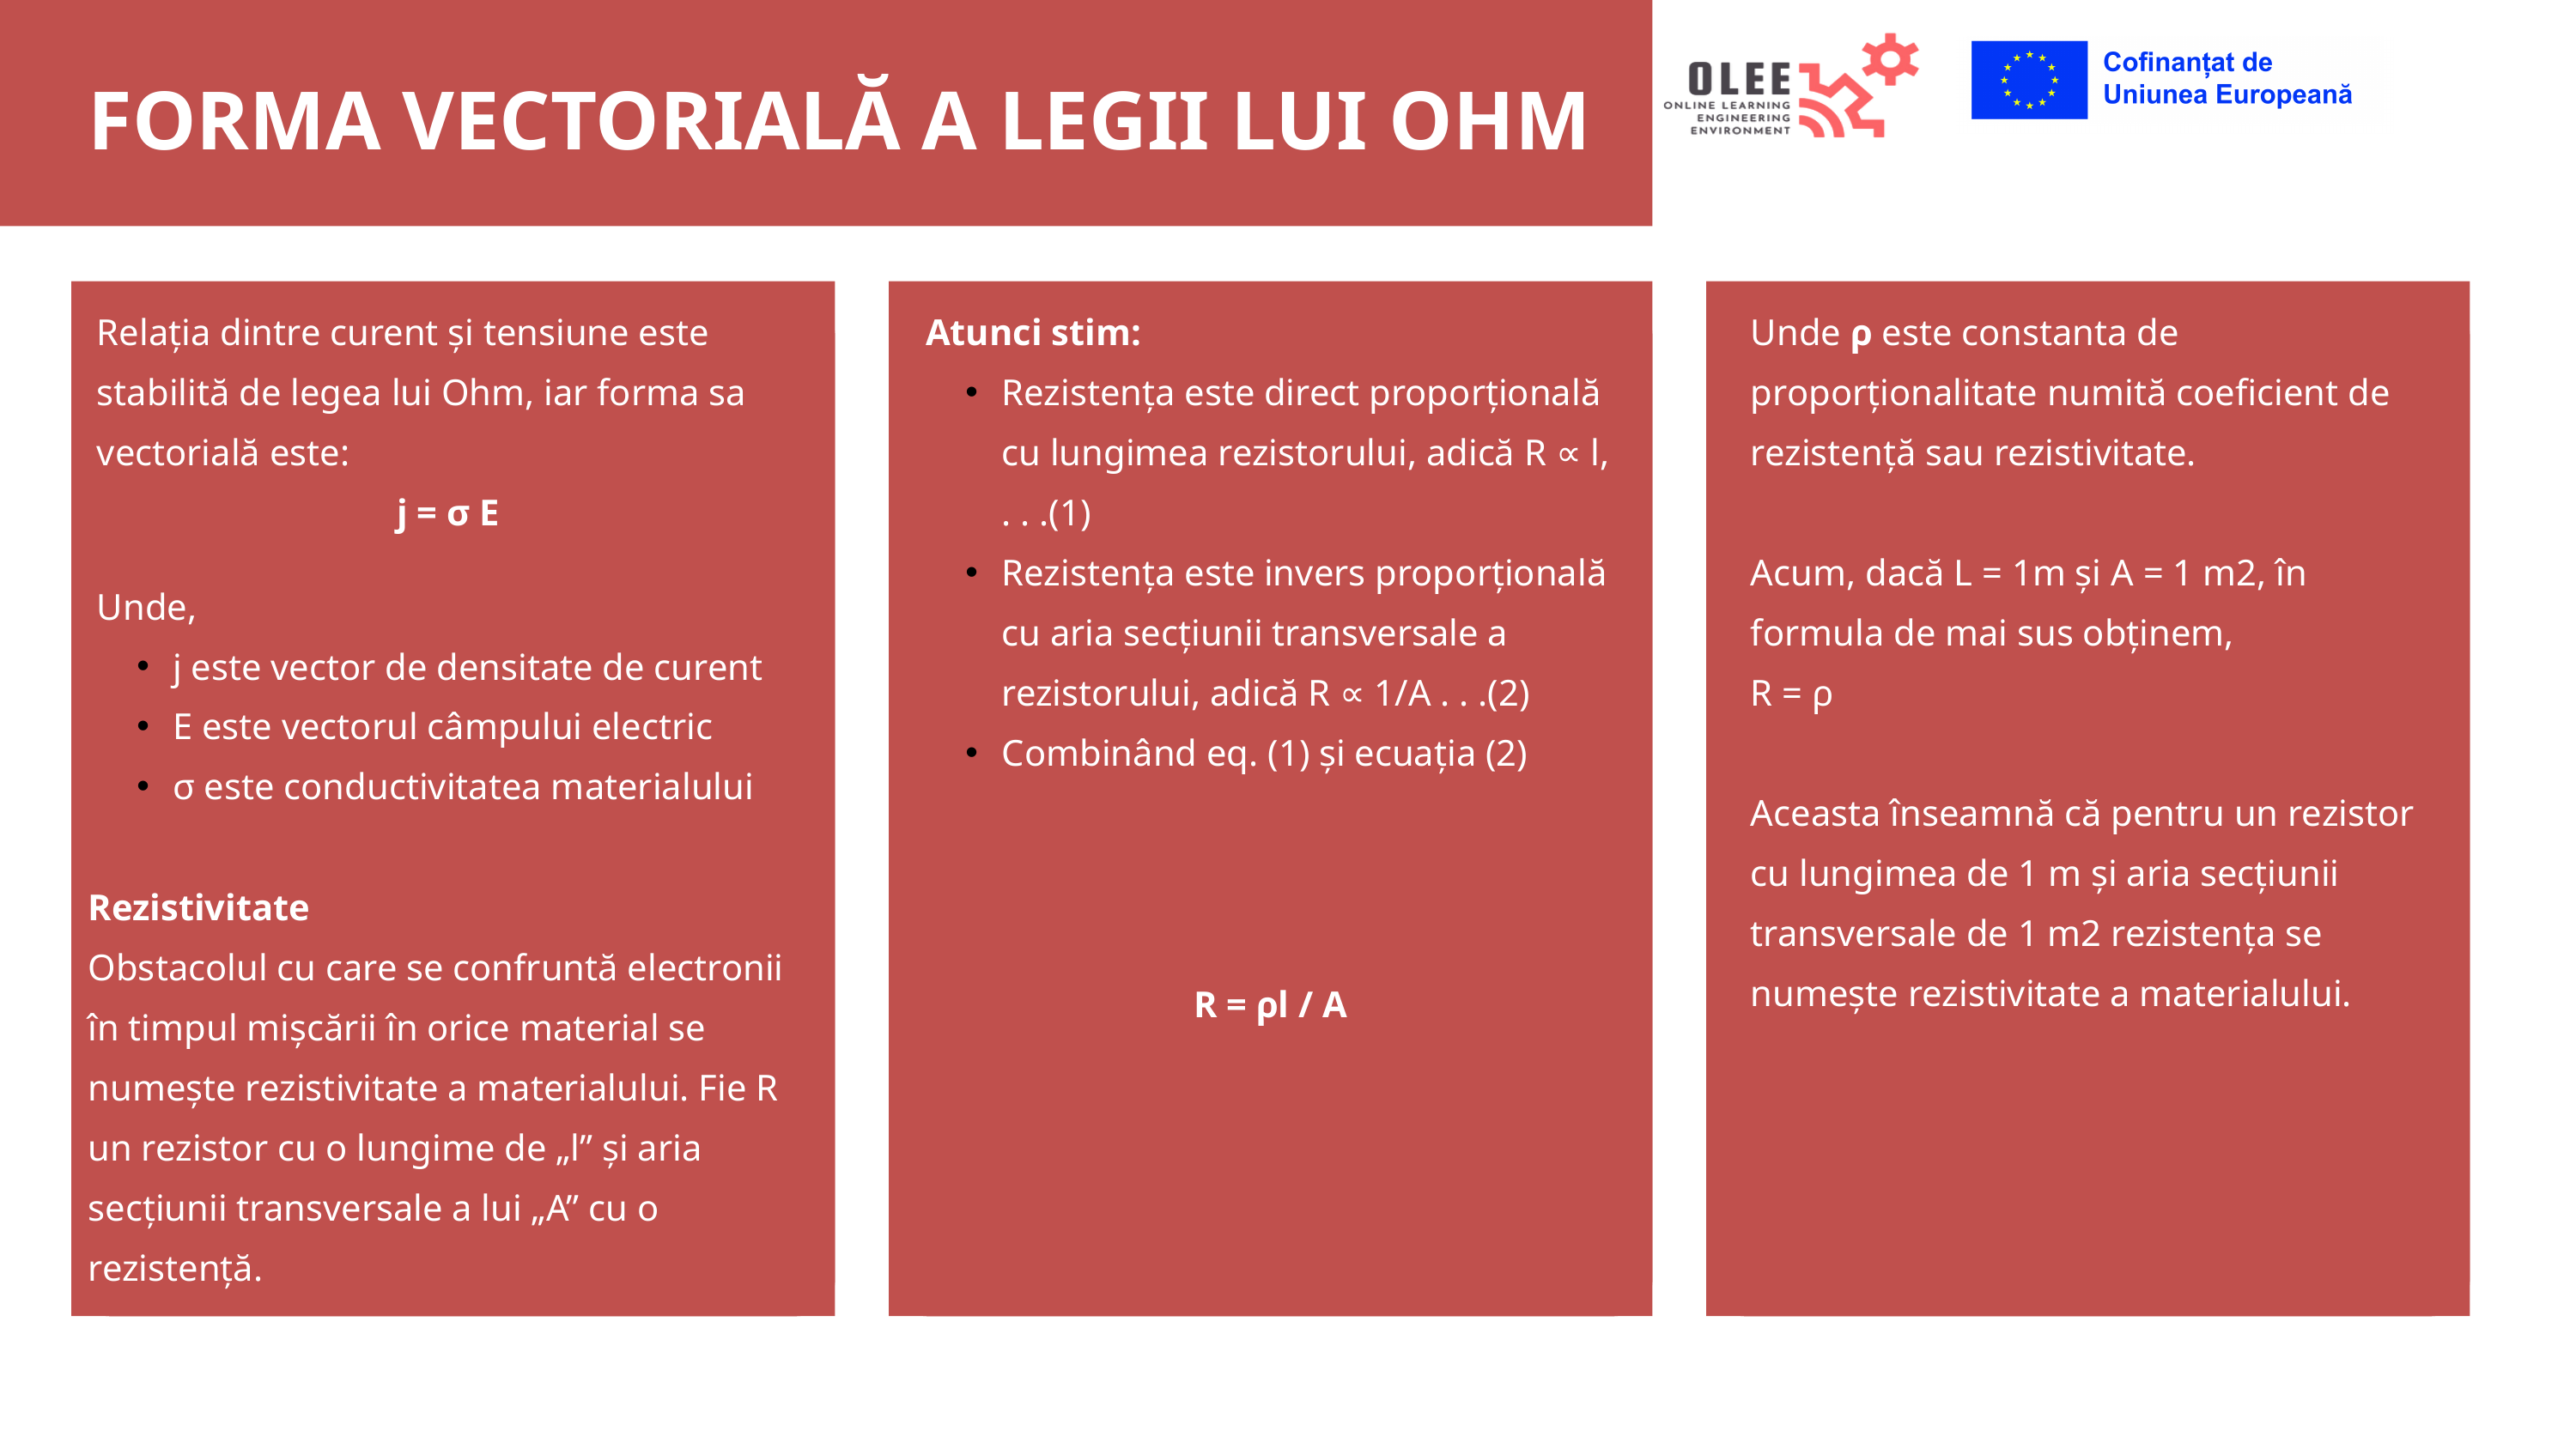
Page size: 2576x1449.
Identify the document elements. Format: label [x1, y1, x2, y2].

text_box [0, 0, 1653, 227]
text_box [1705, 281, 2470, 1317]
picture [1956, 36, 2395, 134]
text_box [1628, 0, 1958, 256]
text_box [70, 281, 835, 1317]
text_box [888, 281, 1653, 1317]
text_box [1975, 19, 2413, 142]
